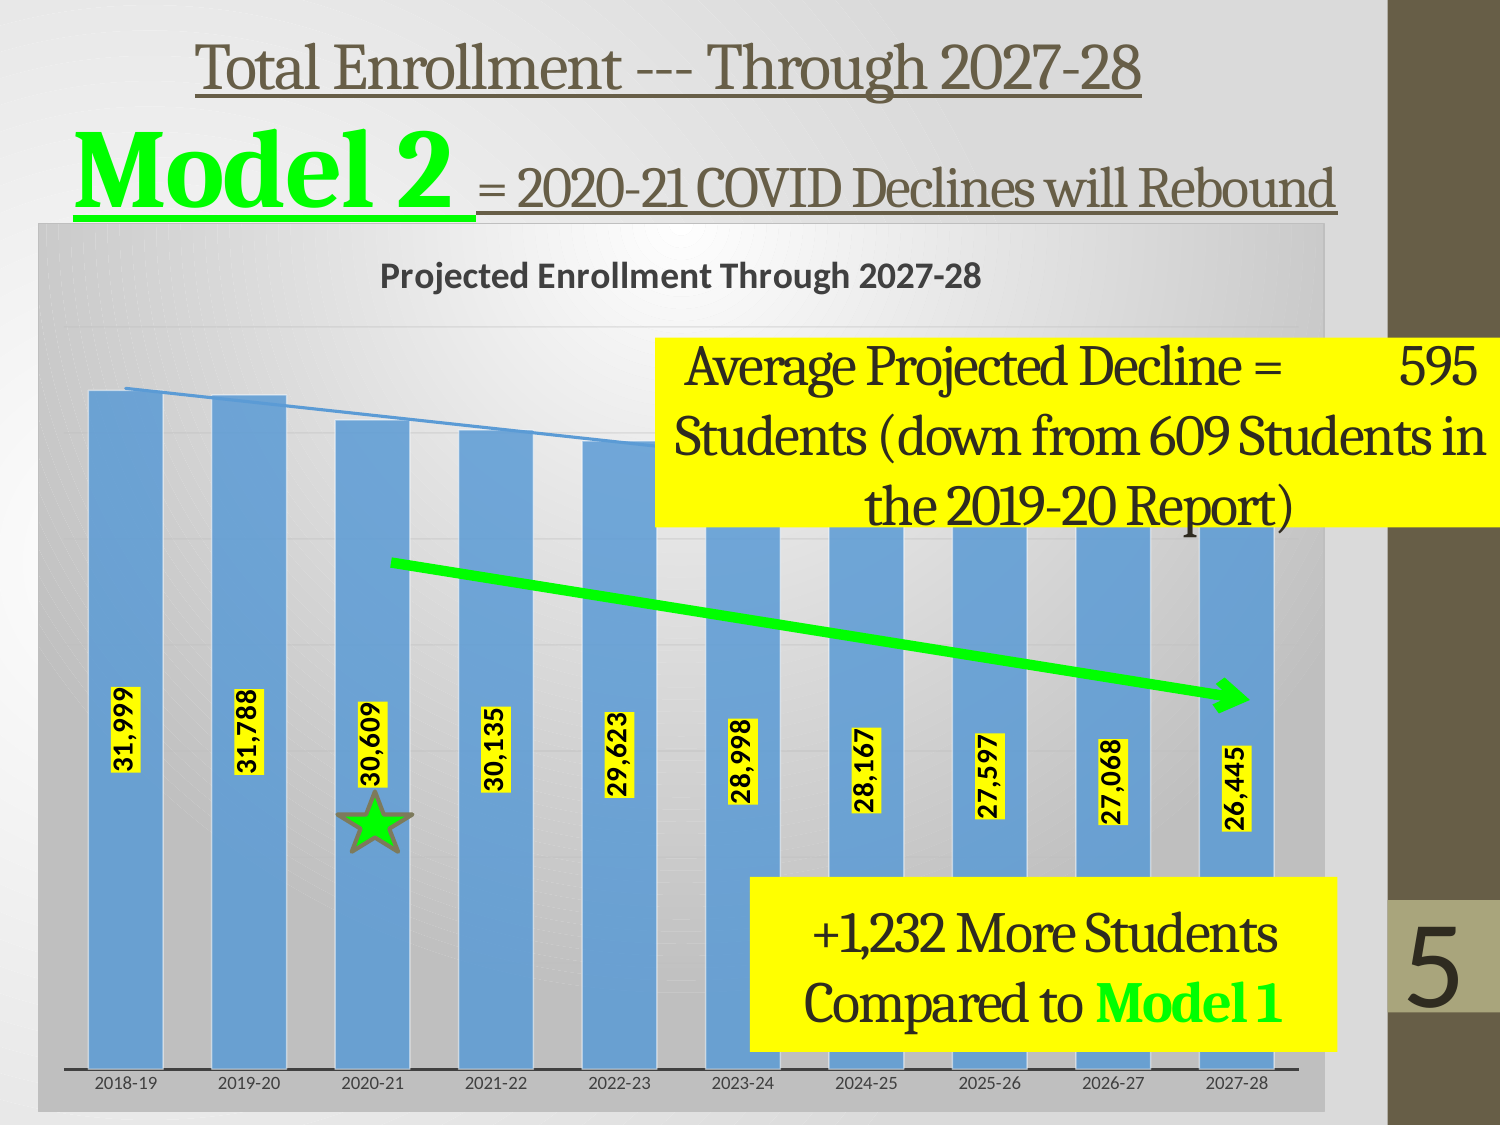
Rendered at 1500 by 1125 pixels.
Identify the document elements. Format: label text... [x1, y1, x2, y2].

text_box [390, 561, 1251, 701]
text_box 5 [1388, 874, 1476, 1040]
chart [36, 222, 1326, 1113]
text_box Average Projected Decline = 595 Students (down from 609 Students in the 2019-20 Report) [1336, 337, 1500, 528]
text_box Model 2 = 2020-21 COVID Declines will Rebound [0, 99, 1481, 225]
title Total Enrollment --- Through 2027-28 [24, 0, 1313, 99]
